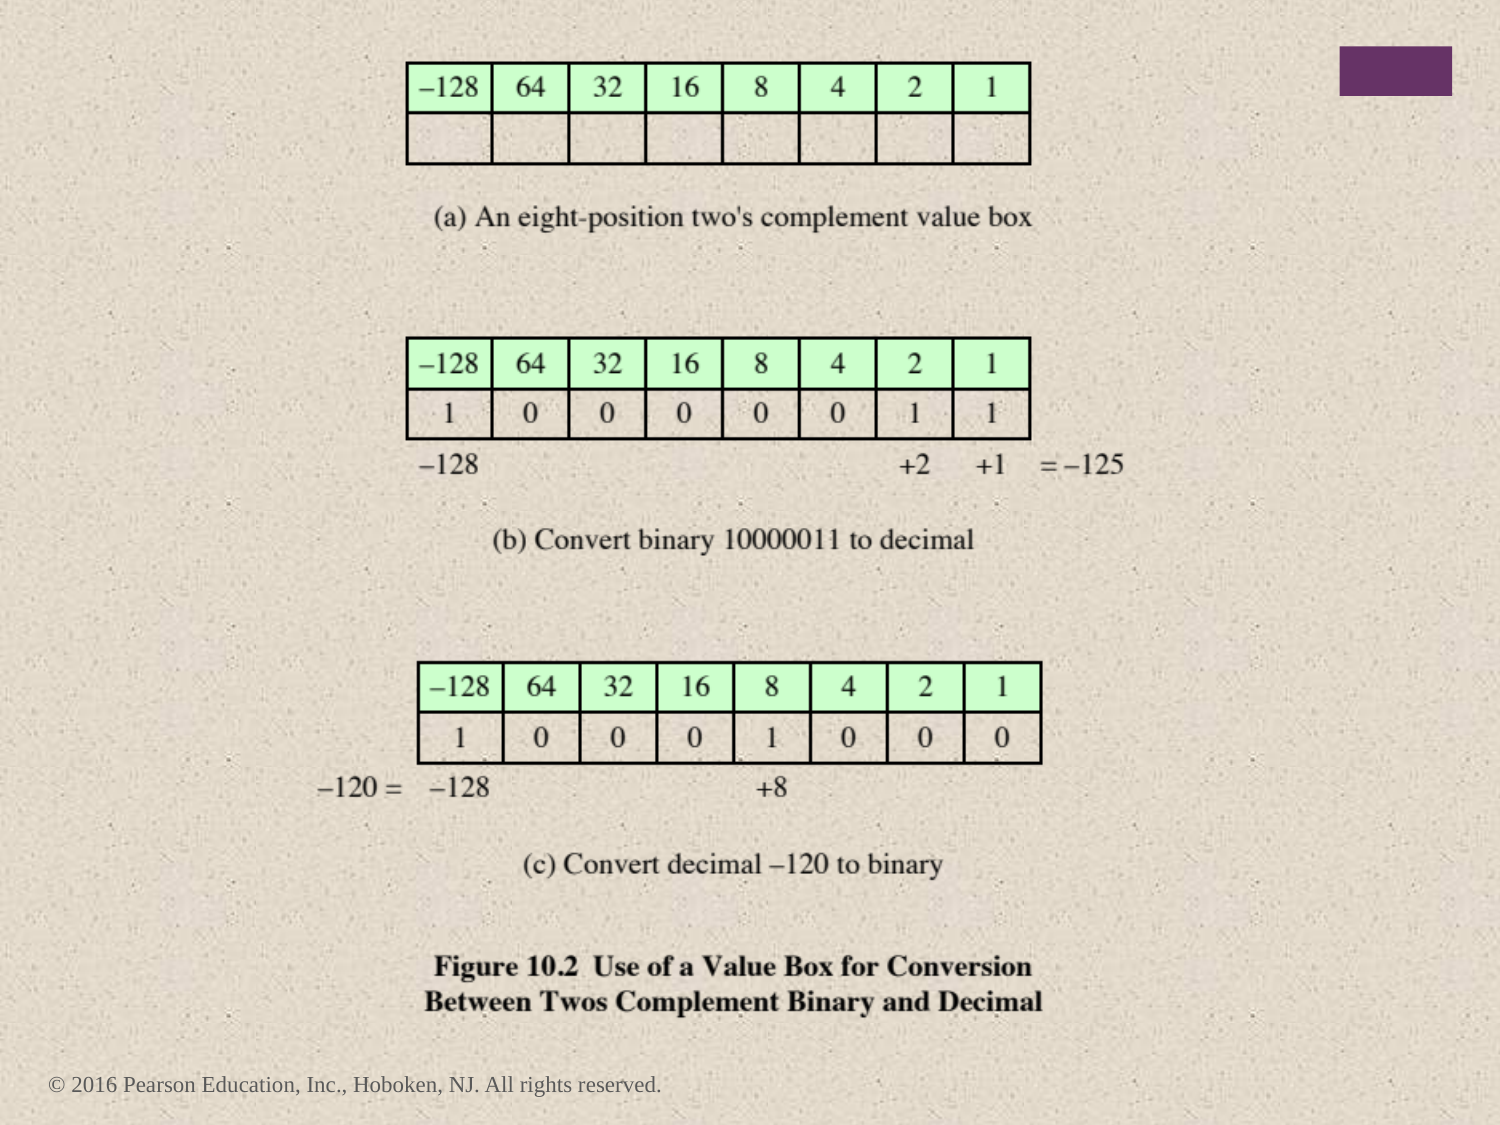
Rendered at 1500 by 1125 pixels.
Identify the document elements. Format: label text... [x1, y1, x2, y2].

footer © 2016 Pearson Education, Inc., Hoboken, NJ. All rights reserved. [33, 1053, 1038, 1114]
picture [0, 0, 1500, 1125]
